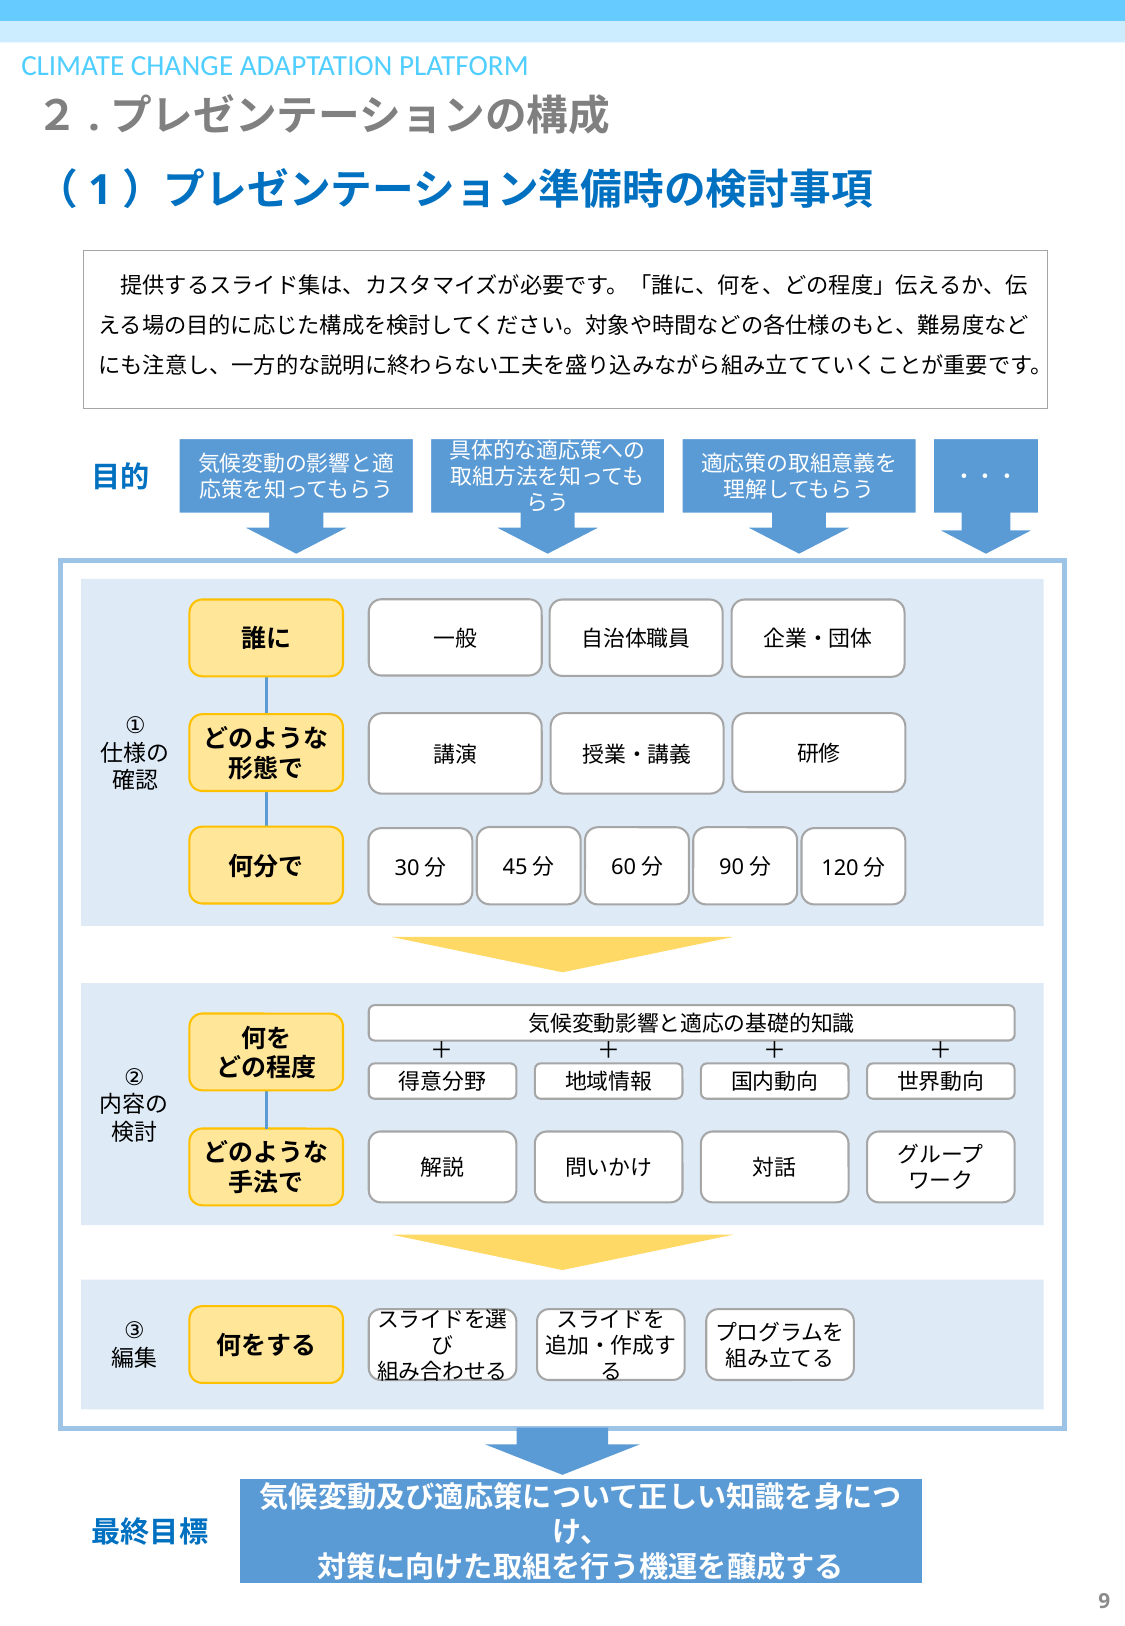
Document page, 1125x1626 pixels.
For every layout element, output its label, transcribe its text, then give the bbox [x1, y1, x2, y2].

text_box ２.プレゼンテーションの構成 [21, 81, 776, 134]
slide_number 9 [871, 1536, 1125, 1623]
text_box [60, 437, 1065, 1585]
text_box 提供するスライド集は、カスタマイズが必要です。「誰に、何を、どの程度」伝えるか、伝える場の目的に応じた構成を検討してください。対象や時間などの各仕様のもと、難易度などにも注意し、一方的な説明に終わらない工夫を盛り込みながら組み立てていくことが重要です。 [83, 250, 1048, 409]
title （1）プレゼンテーション準備時の検討事項 [21, 135, 1102, 246]
